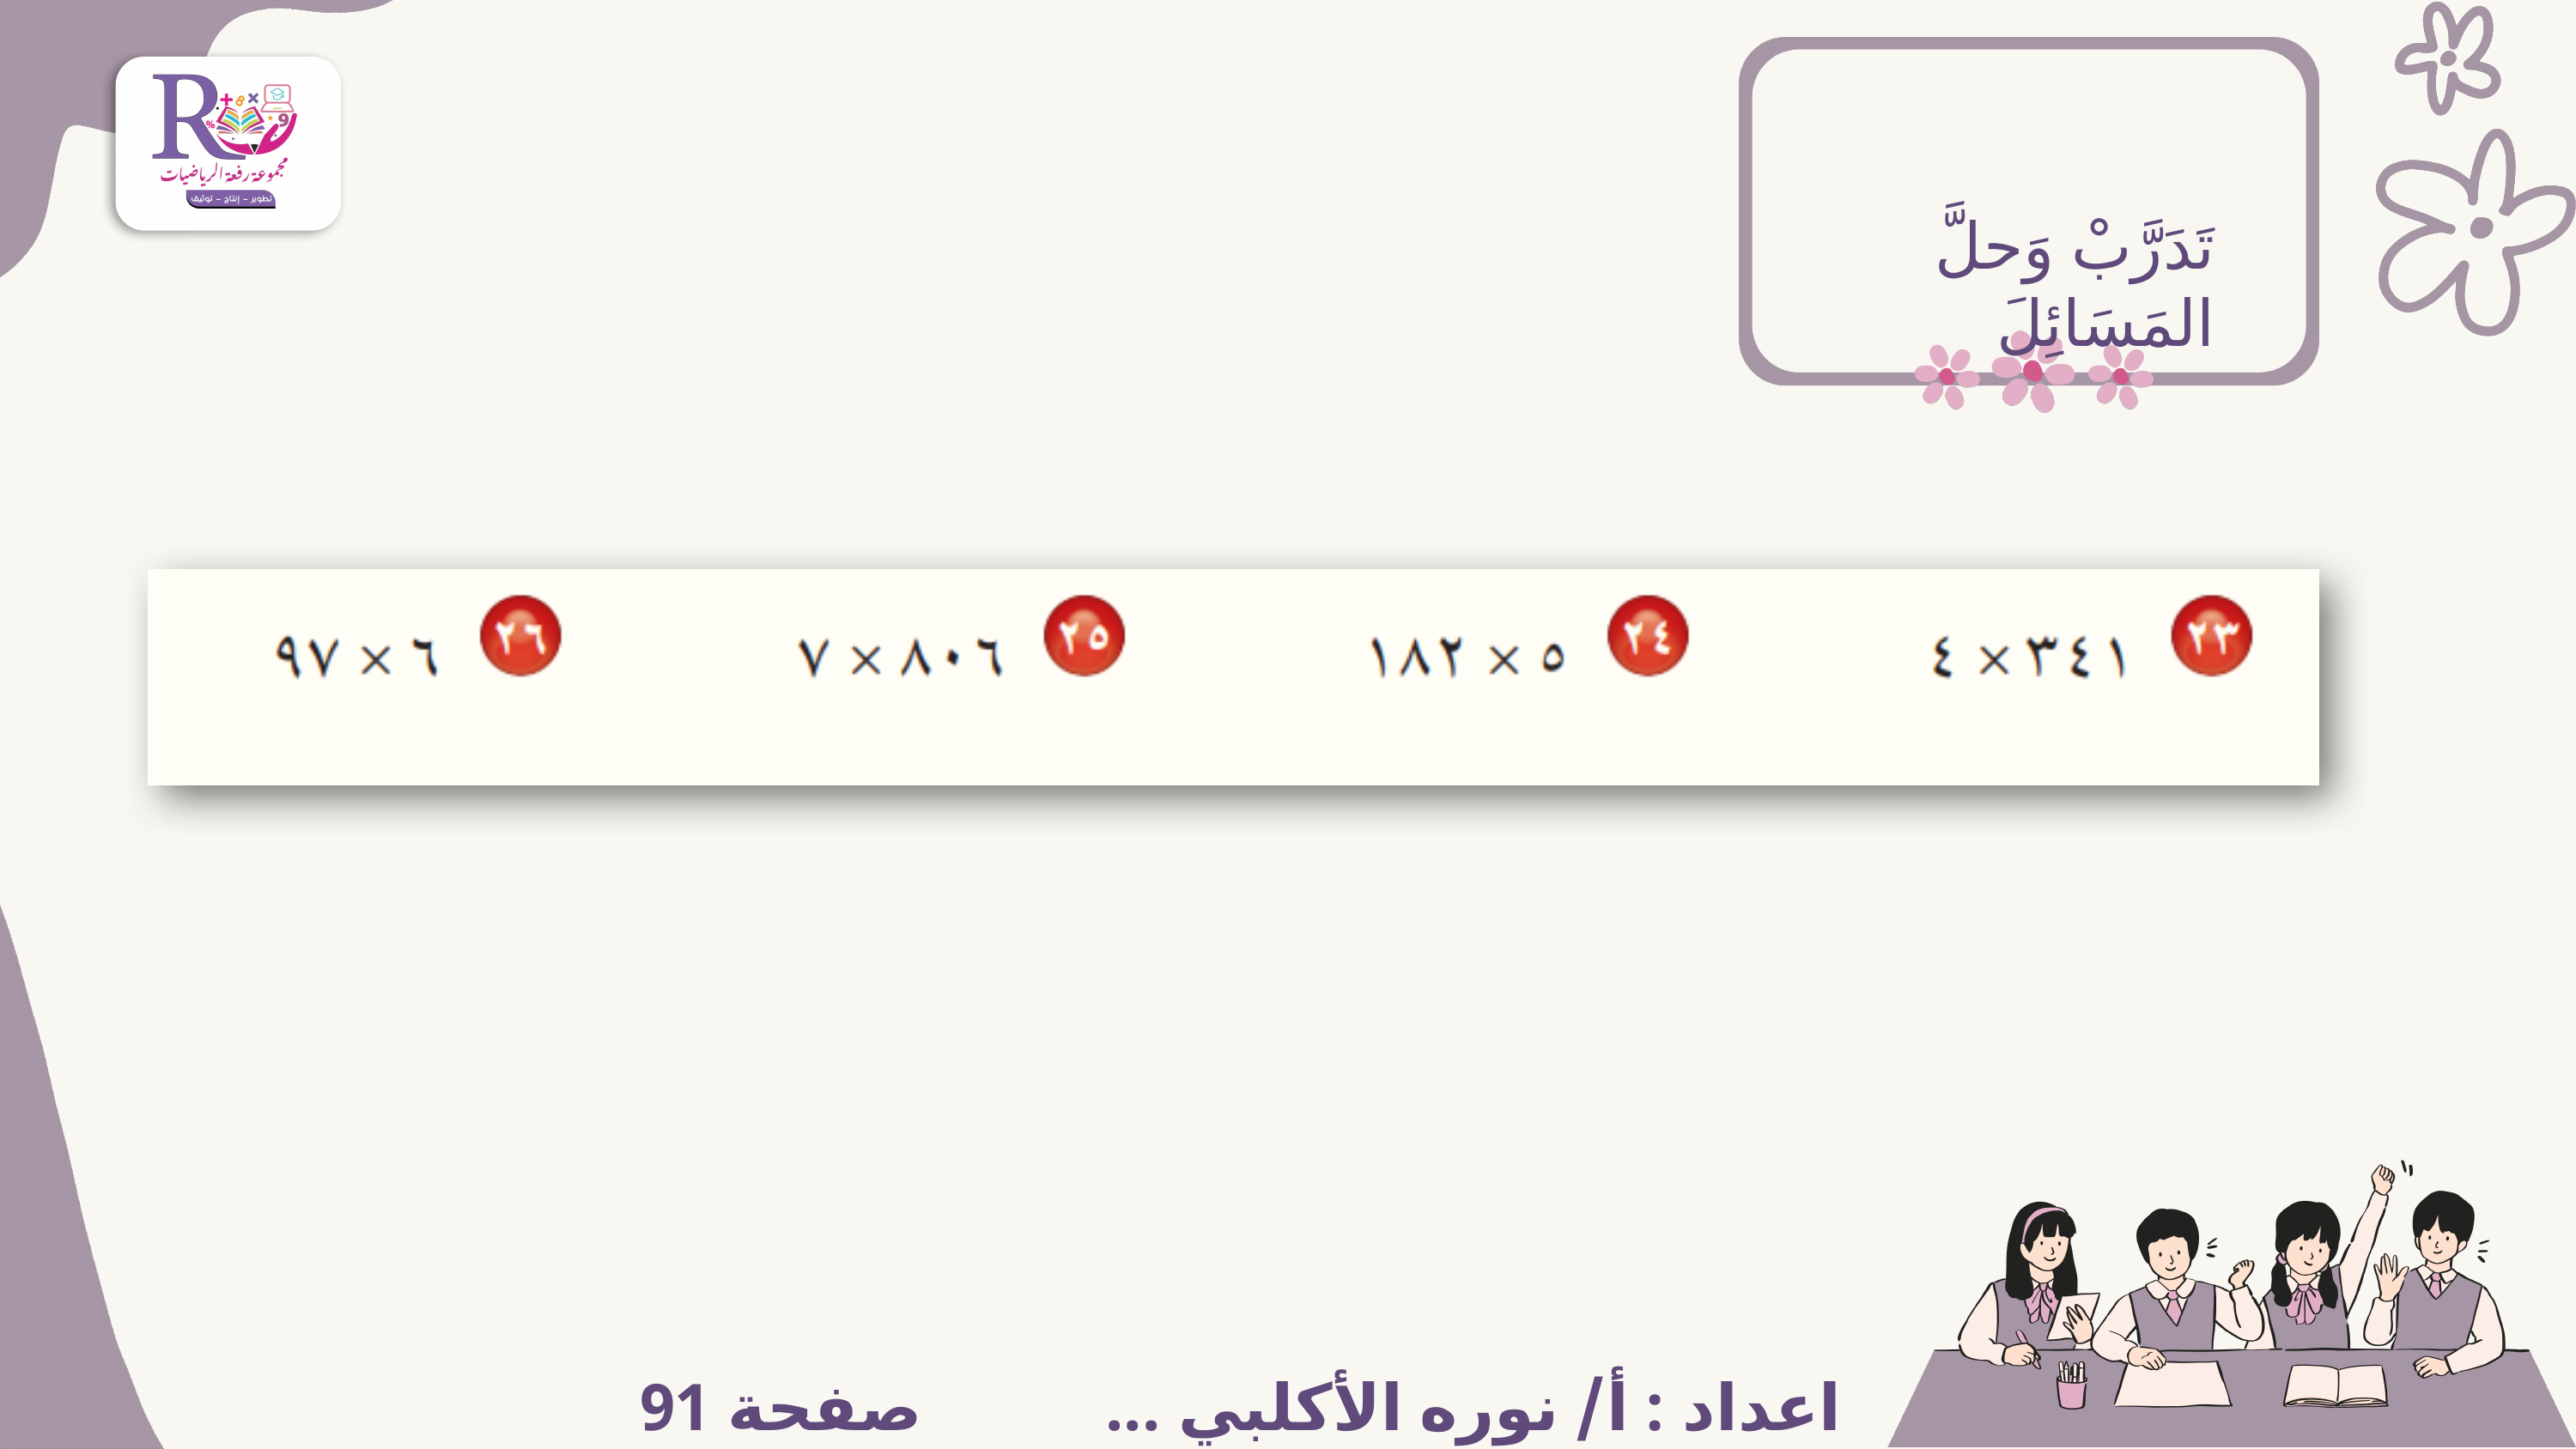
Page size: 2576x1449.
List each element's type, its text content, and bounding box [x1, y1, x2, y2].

picture [148, 568, 2320, 785]
picture [115, 56, 342, 231]
text_box [0, 771, 349, 1449]
text_box اعداد : أ/ نوره الأكلبي ... صفحة 91 [568, 1359, 1855, 1449]
text_box تَدَرَّبْ وَحلَّ المَسَائِلَ [1795, 198, 2227, 366]
text_box [0, 0, 451, 310]
text_box [1886, 1160, 2576, 1447]
text_box [2373, 0, 2576, 339]
text_box [1739, 37, 2319, 413]
